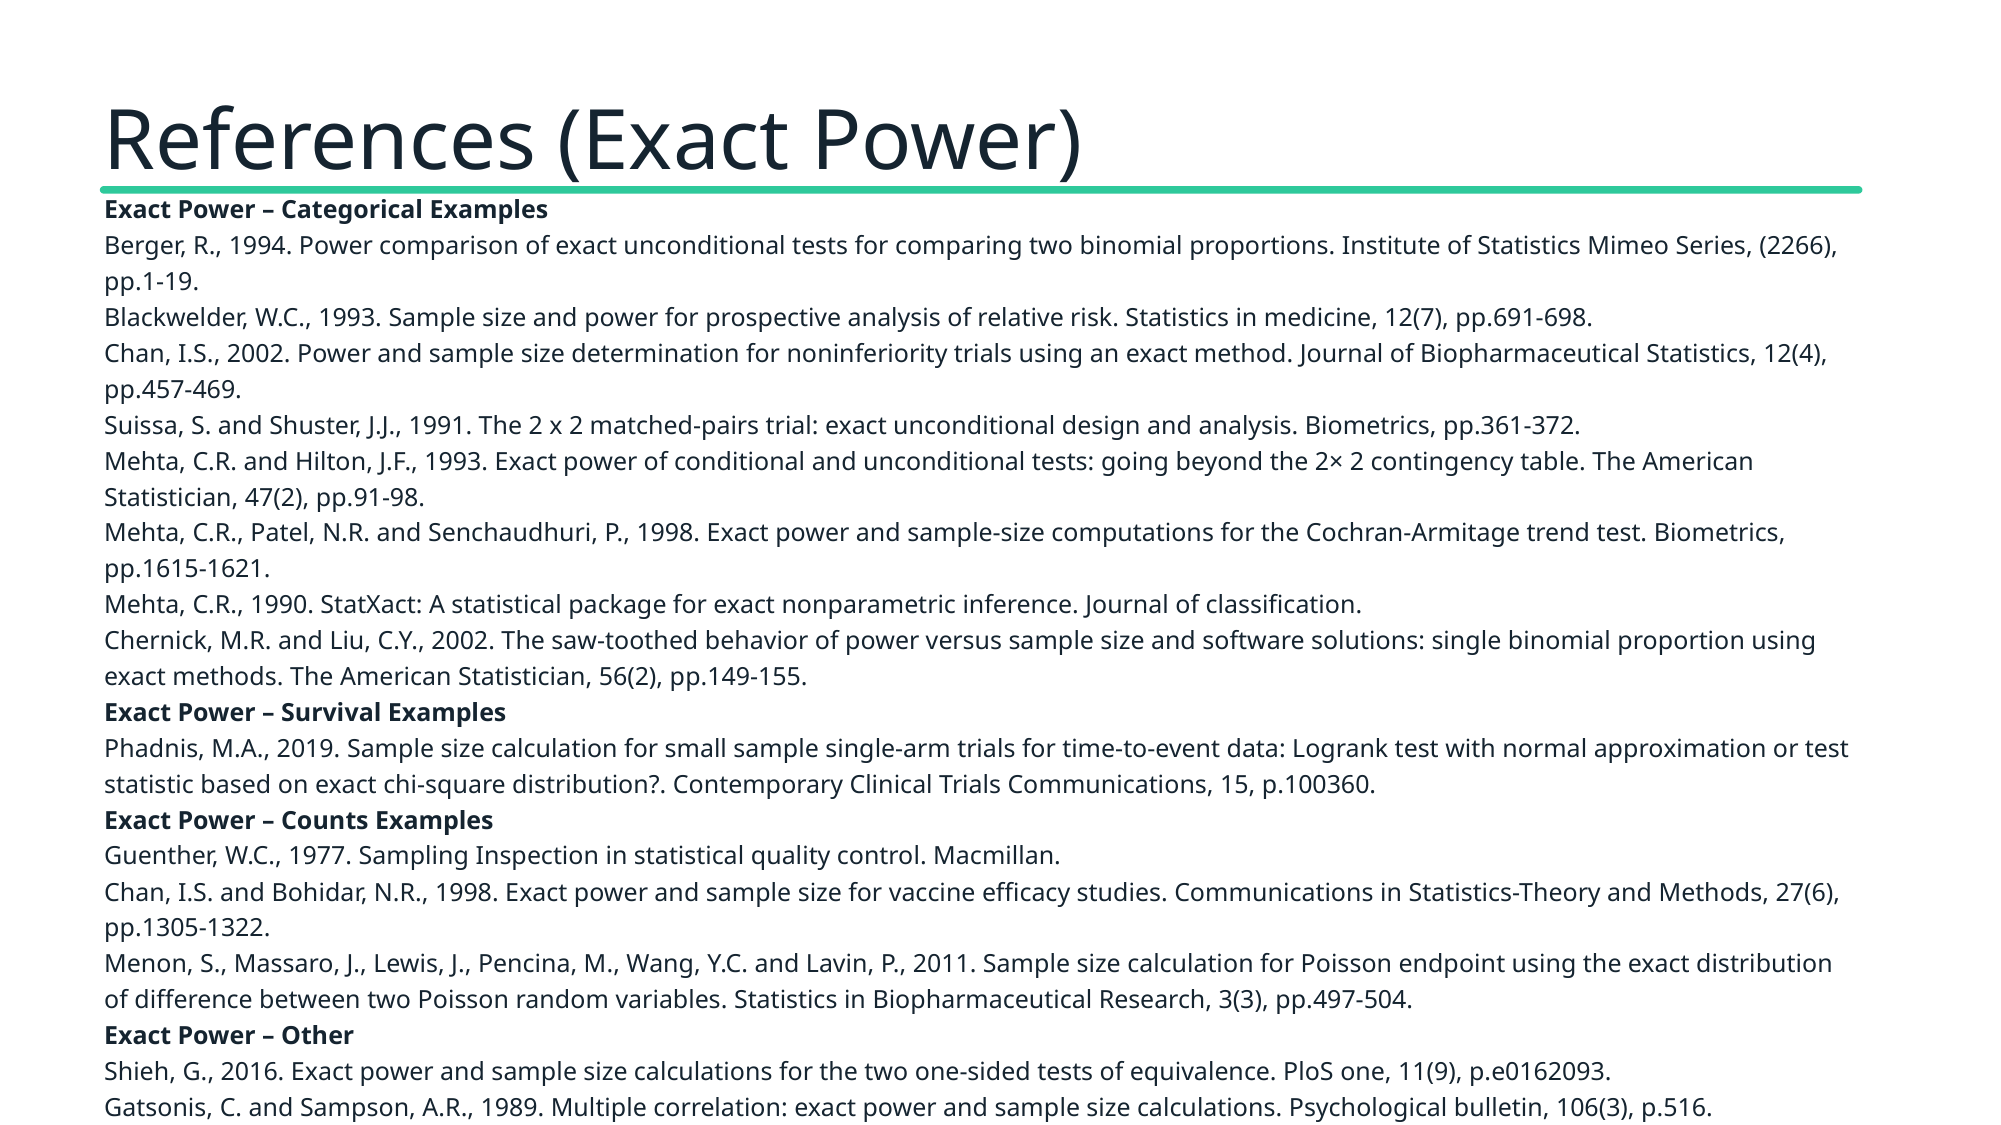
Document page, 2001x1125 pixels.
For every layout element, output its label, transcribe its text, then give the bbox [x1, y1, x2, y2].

text_box References (Exact Power) [104, 71, 1928, 188]
list Exact Power – Categorical Examples Berger, R., 1994. Power comparison of exact unconditional tests for comparing two binomial proportions. Institute of Statistics Mimeo Series, (2266), pp.1-19. Blackwelder, W.C., 1993. Sample size and power for prospective analysis of relative risk. Statistics in medicine, 12(7), pp.691-698. Chan, I.S., 2002. Power and sample size determination for noninferiority trials using an exact method. Journal of Biopharmaceutical Statistics, 12(4), pp.457-469. Suissa, S. and Shuster, J.J., 1991. The 2 x 2 matched-pairs trial: exact unconditional design and analysis. Biometrics, pp.361-372. Mehta, C.R. and Hilton, J.F., 1993. Exact power of conditional and unconditional tests: going beyond the 2× 2 contingency table. The American Statistician, 47(2), pp.91-98. Mehta, C.R., Patel, N.R. and Senchaudhuri, P., 1998. Exact power and sample-size computations for the Cochran-Armitage trend test. Biometrics, pp.1615-1621. Mehta, C.R., 1990. StatXact: A statistical package for exact nonparametric inference. Journal of classification. Chernick, M.R. and Liu, C.Y., 2002. The saw-toothed behavior of power versus sample size and software solutions: single binomial proportion using exact methods. The American Statistician, 56(2), pp.149-155. Exact Power – Survival Examples Phadnis, M.A., 2019. Sample size calculation for small sample single-arm trials for time-to-event data: Logrank test with normal approximation or test statistic based on exact chi-square distribution?. Contemporary Clinical Trials Communications, 15, p.100360. Exact Power – Counts Examples Guenther, W.C., 1977. Sampling Inspection in statistical quality control. Macmillan. Chan, I.S. and Bohidar, N.R., 1998. Exact power and sample size for vaccine efficacy studies. Communications in Statistics-Theory and Methods, 27(6), pp.1305-1322. Menon, S., Massaro, J., Lewis, J., Pencina, M., Wang, Y.C. and Lavin, P., 2011. Sample size calculation for Poisson endpoint using the exact distribution of difference between two Poisson random variables. Statistics in Biopharmaceutical Research, 3(3), pp.497-504. Exact Power – Other Shieh, G., 2016. Exact power and sample size calculations for the two one-sided tests of equivalence. PloS one, 11(9), p.e0162093. Gatsonis, C. and Sampson, A.R., 1989. Multiple correlation: exact power and sample size calculations. Psychological bulletin, 106(3), p.516. [104, 188, 1856, 1001]
